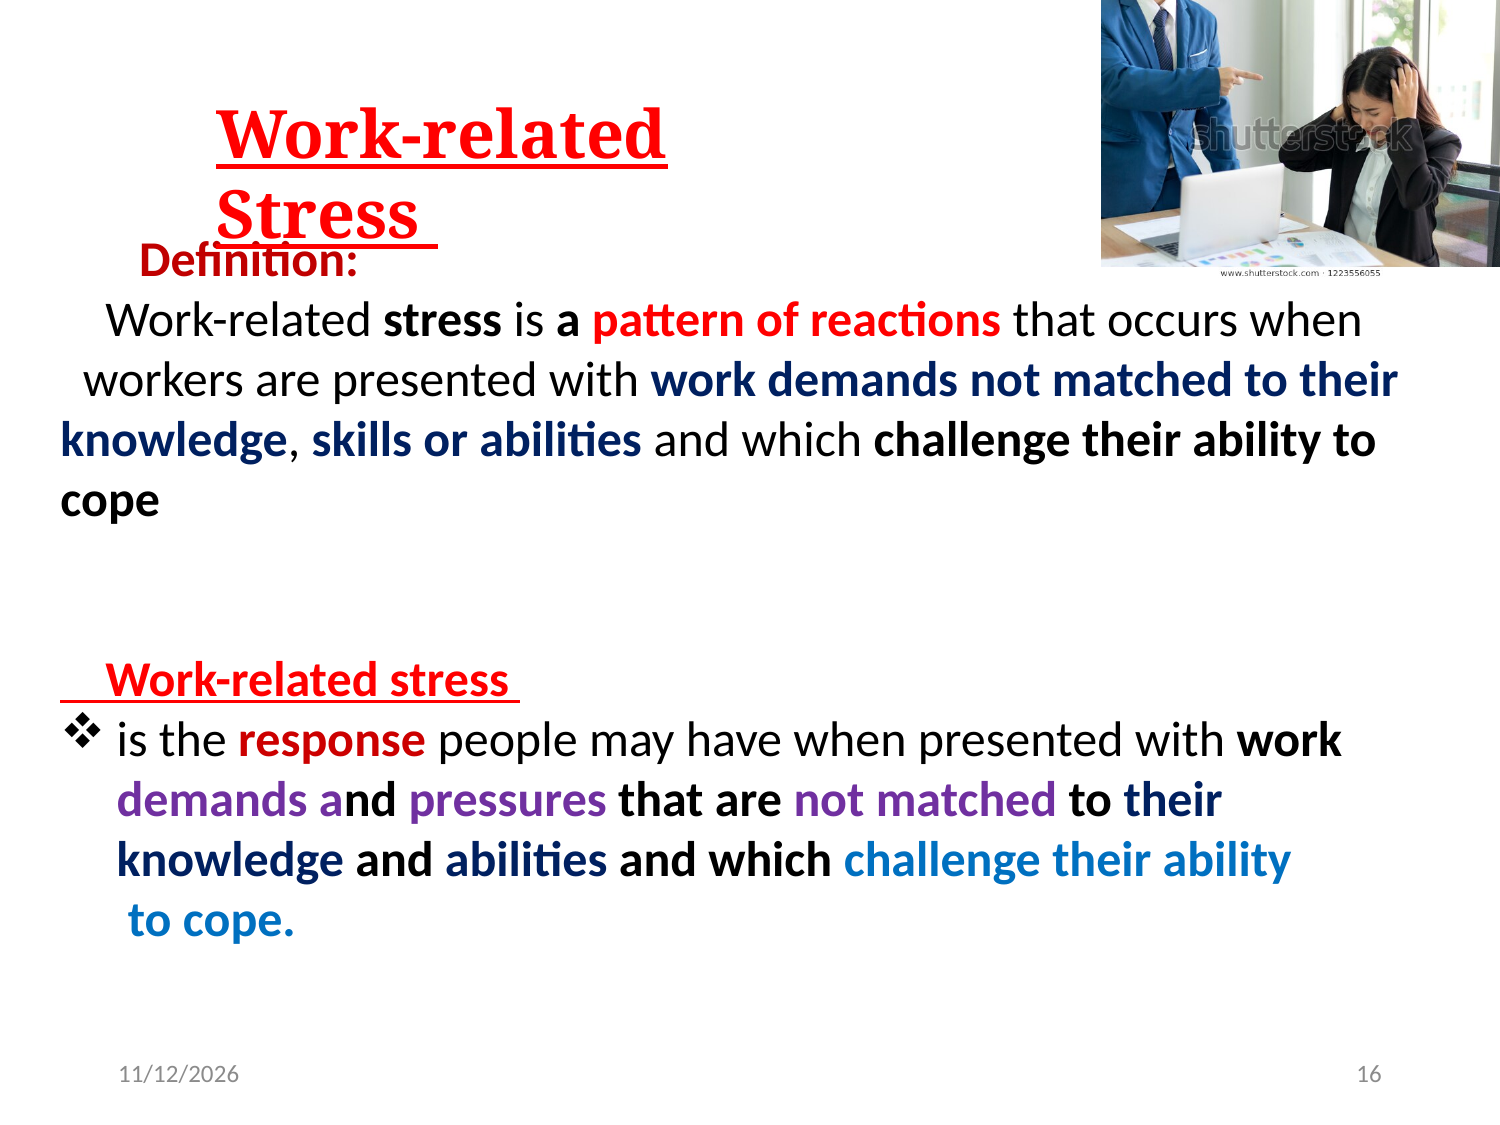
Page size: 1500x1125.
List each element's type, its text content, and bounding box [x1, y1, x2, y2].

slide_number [103, 1042, 441, 1103]
text_box Definition: Work-related stress is a pattern of reactions that occurs when workers are presented with work demands not matched to their knowledge, skills or abilities and which challenge their ability to cope Work-related stress is the response people may have when presented with work demands and pressures that are not matched to their knowledge and abilities and which challenge their ability to cope. [45, 219, 1469, 955]
picture [1101, 0, 1500, 280]
text_box Work-related Stress [201, 84, 896, 260]
slide_number 16 [1059, 1042, 1397, 1103]
